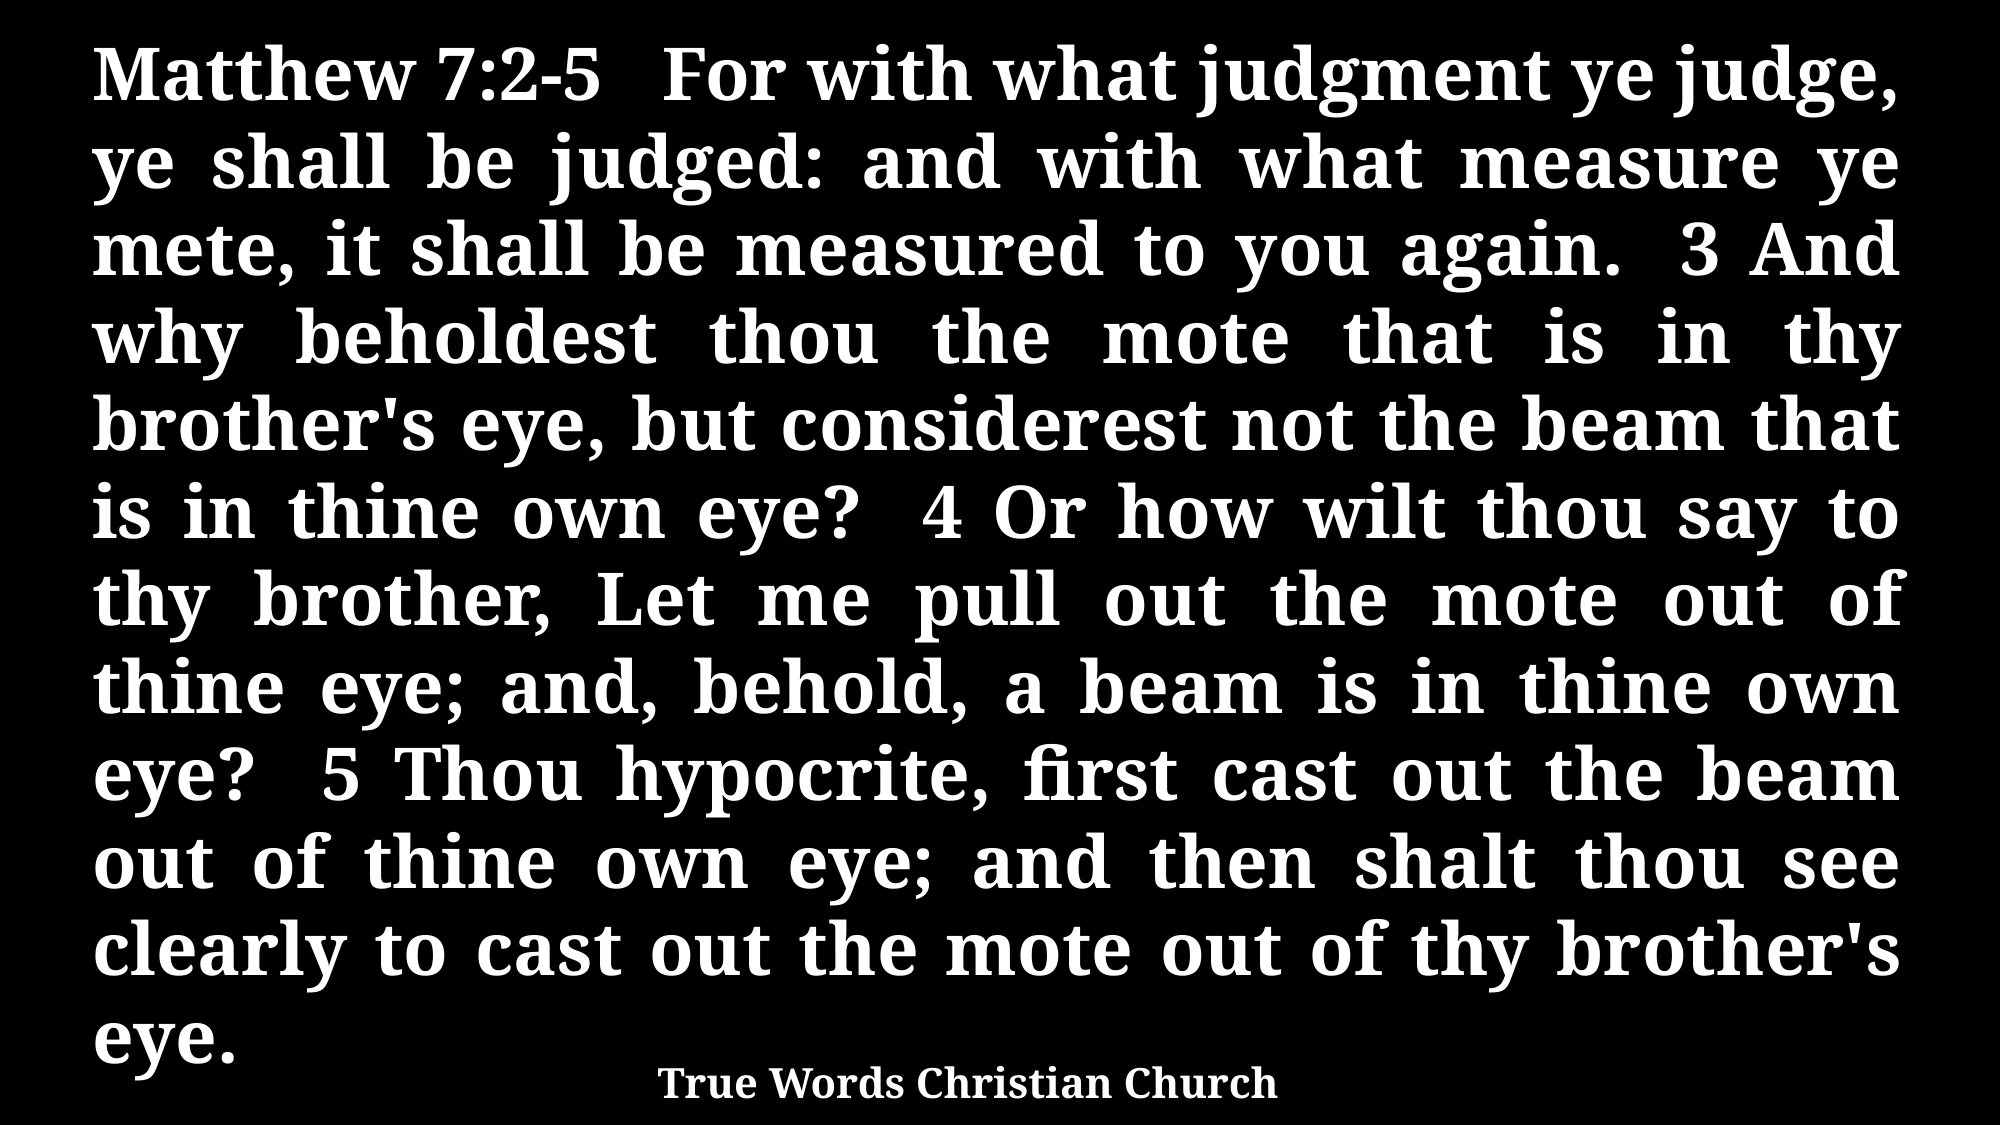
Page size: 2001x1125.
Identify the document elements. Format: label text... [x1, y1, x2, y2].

text_box Matthew 7:2-5 For with what judgment ye judge, ye shall be judged: and with what measure ye mete, it shall be measured to you again. 3 And why beholdest thou the mote that is in thy brother's eye, but considerest not the beam that is in thine own eye? 4 Or how wilt thou say to thy brother, Let me pull out the mote out of thine eye; and, behold, a beam is in thine own eye? 5 Thou hypocrite, first cast out the beam out of thine own eye; and then shalt thou see clearly to cast out the mote out of thy brother's eye. [77, 20, 1919, 1086]
text_box True Words Christian Church [642, 1086, 1294, 1114]
